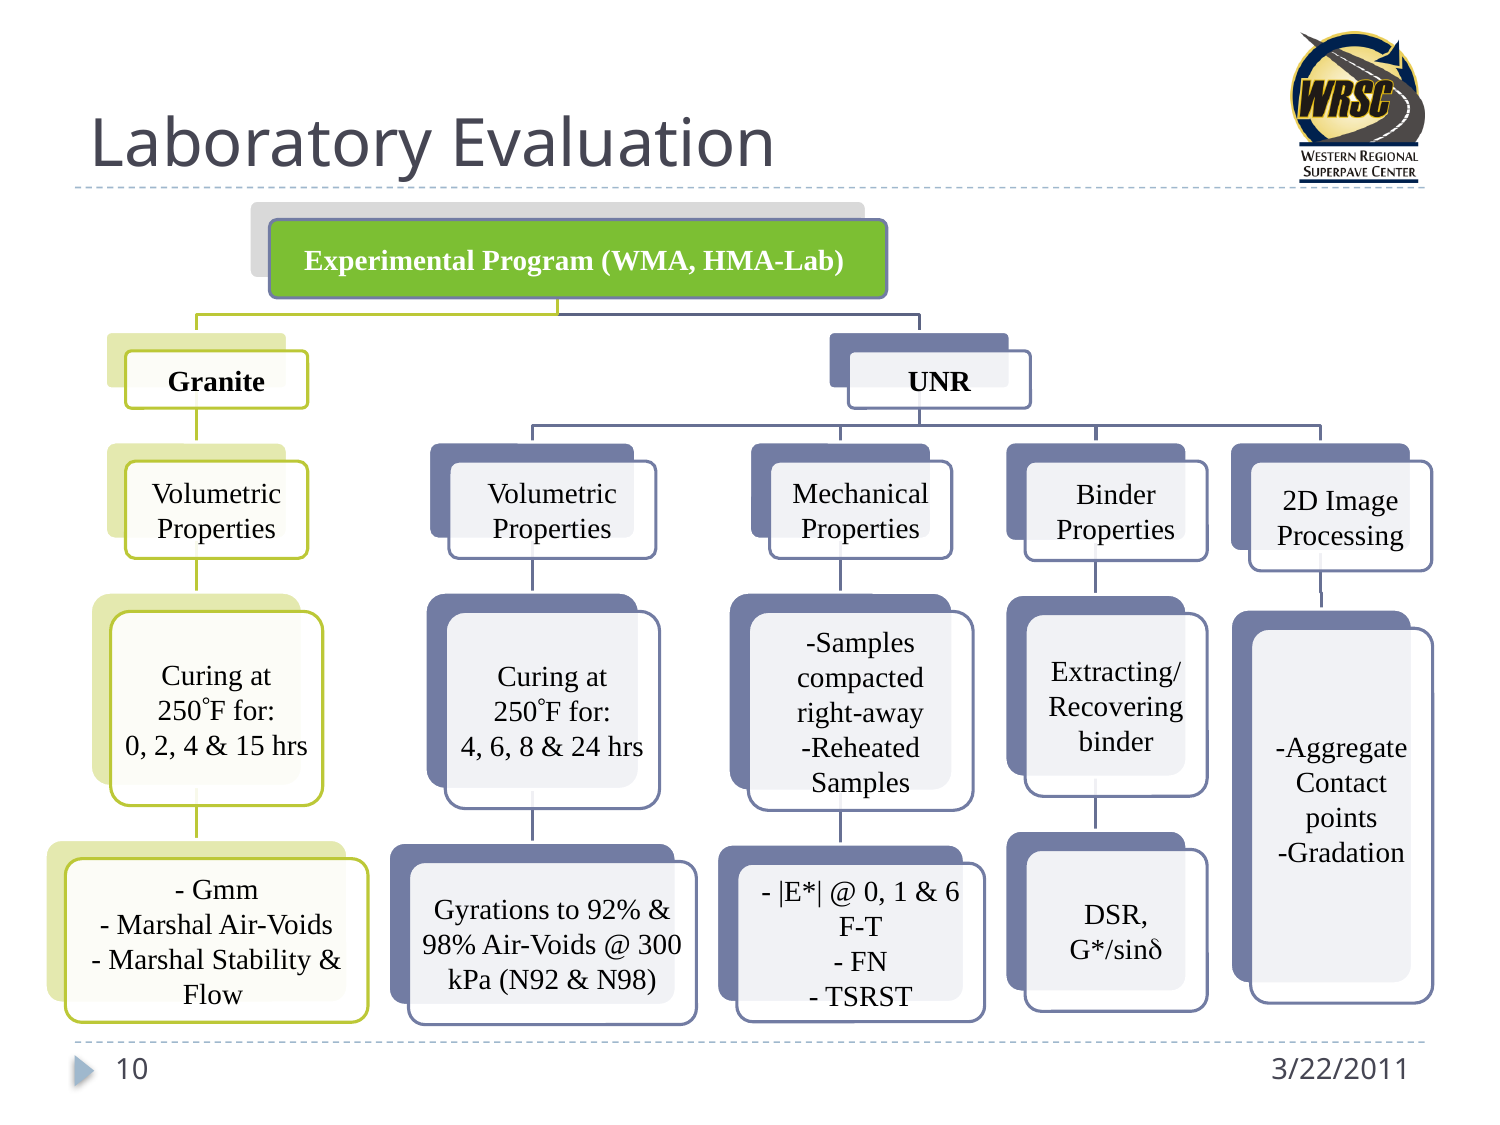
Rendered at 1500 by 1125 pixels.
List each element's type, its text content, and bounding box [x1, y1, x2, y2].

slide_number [1050, 1042, 1426, 1103]
title Laboratory Evaluation [75, 24, 1425, 188]
slide_number 10 [100, 1042, 426, 1103]
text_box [37, 199, 1438, 1026]
